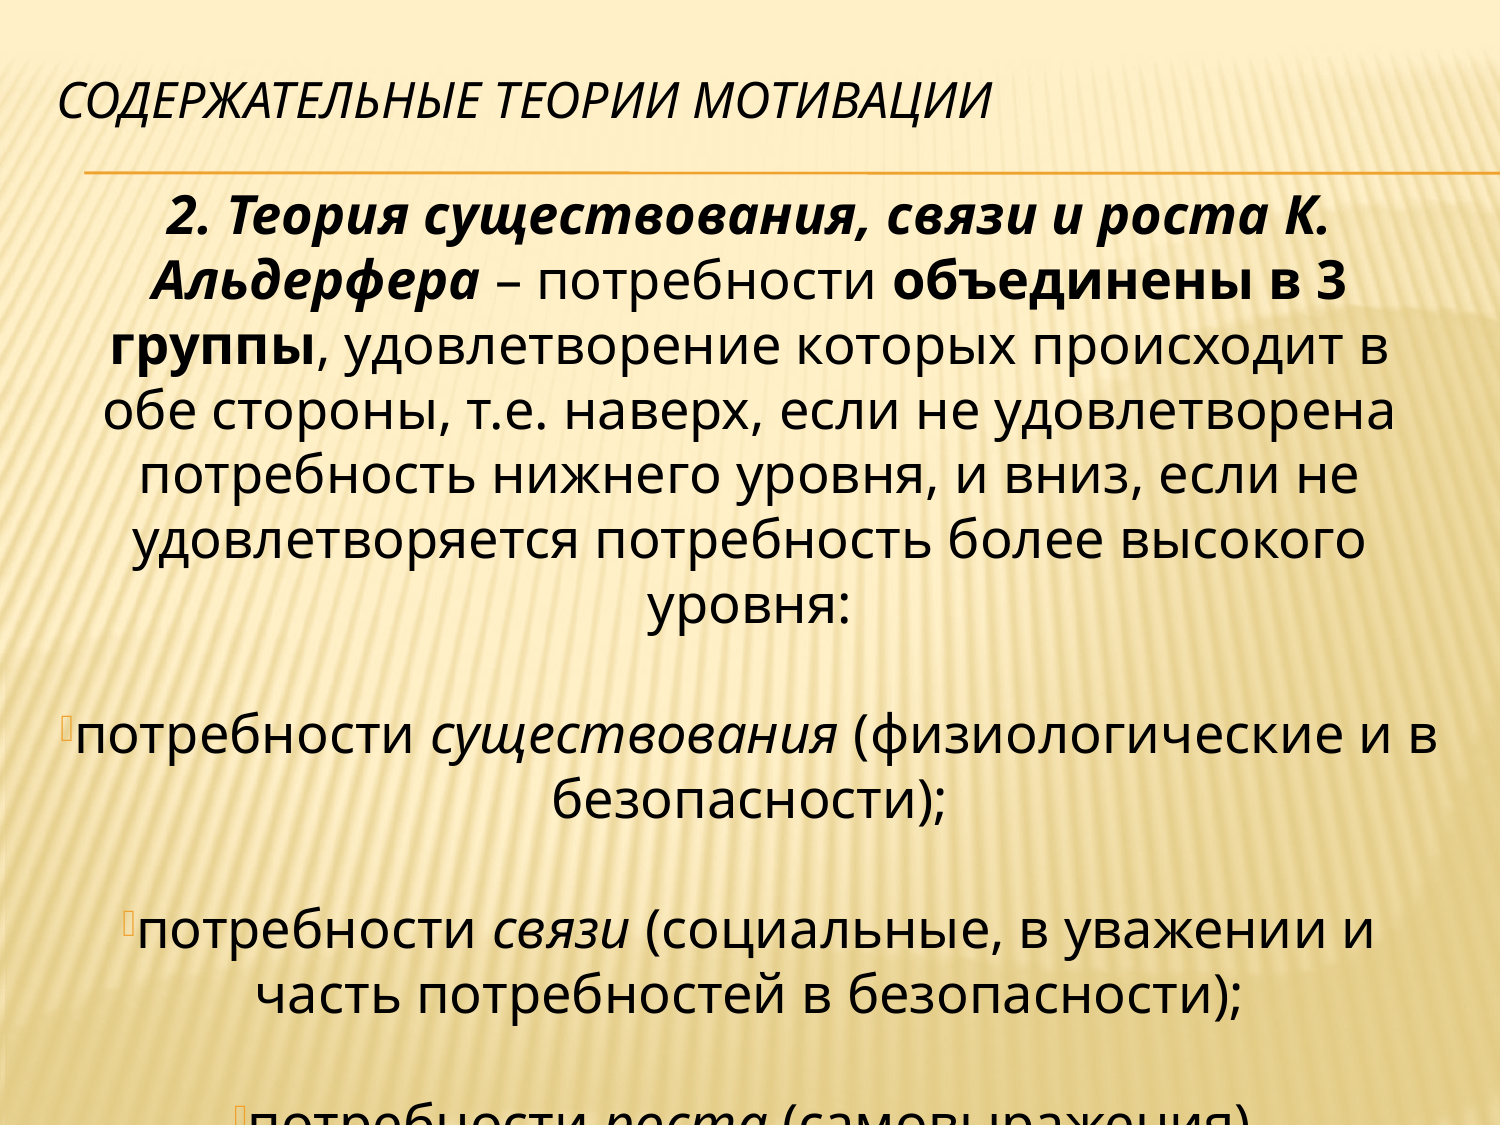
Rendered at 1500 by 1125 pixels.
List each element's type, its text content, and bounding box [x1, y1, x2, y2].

title содержательные теории мотивации [41, 0, 1467, 138]
list 2. Теория существования, связи и роста К. Альдерфера – потребности объединены в 3 группы, удовлетворение которых происходит в обе стороны, т.е. наверх, если не удовлетворена потребность нижнего уровня, и вниз, если не удовлетворяется потребность более высокого уровня: потребности существования (физиологические и в безопасности); потребности связи (социальные, в уважении и часть потребностей в безопасности); потребности роста (самовыражения). [41, 172, 1459, 916]
